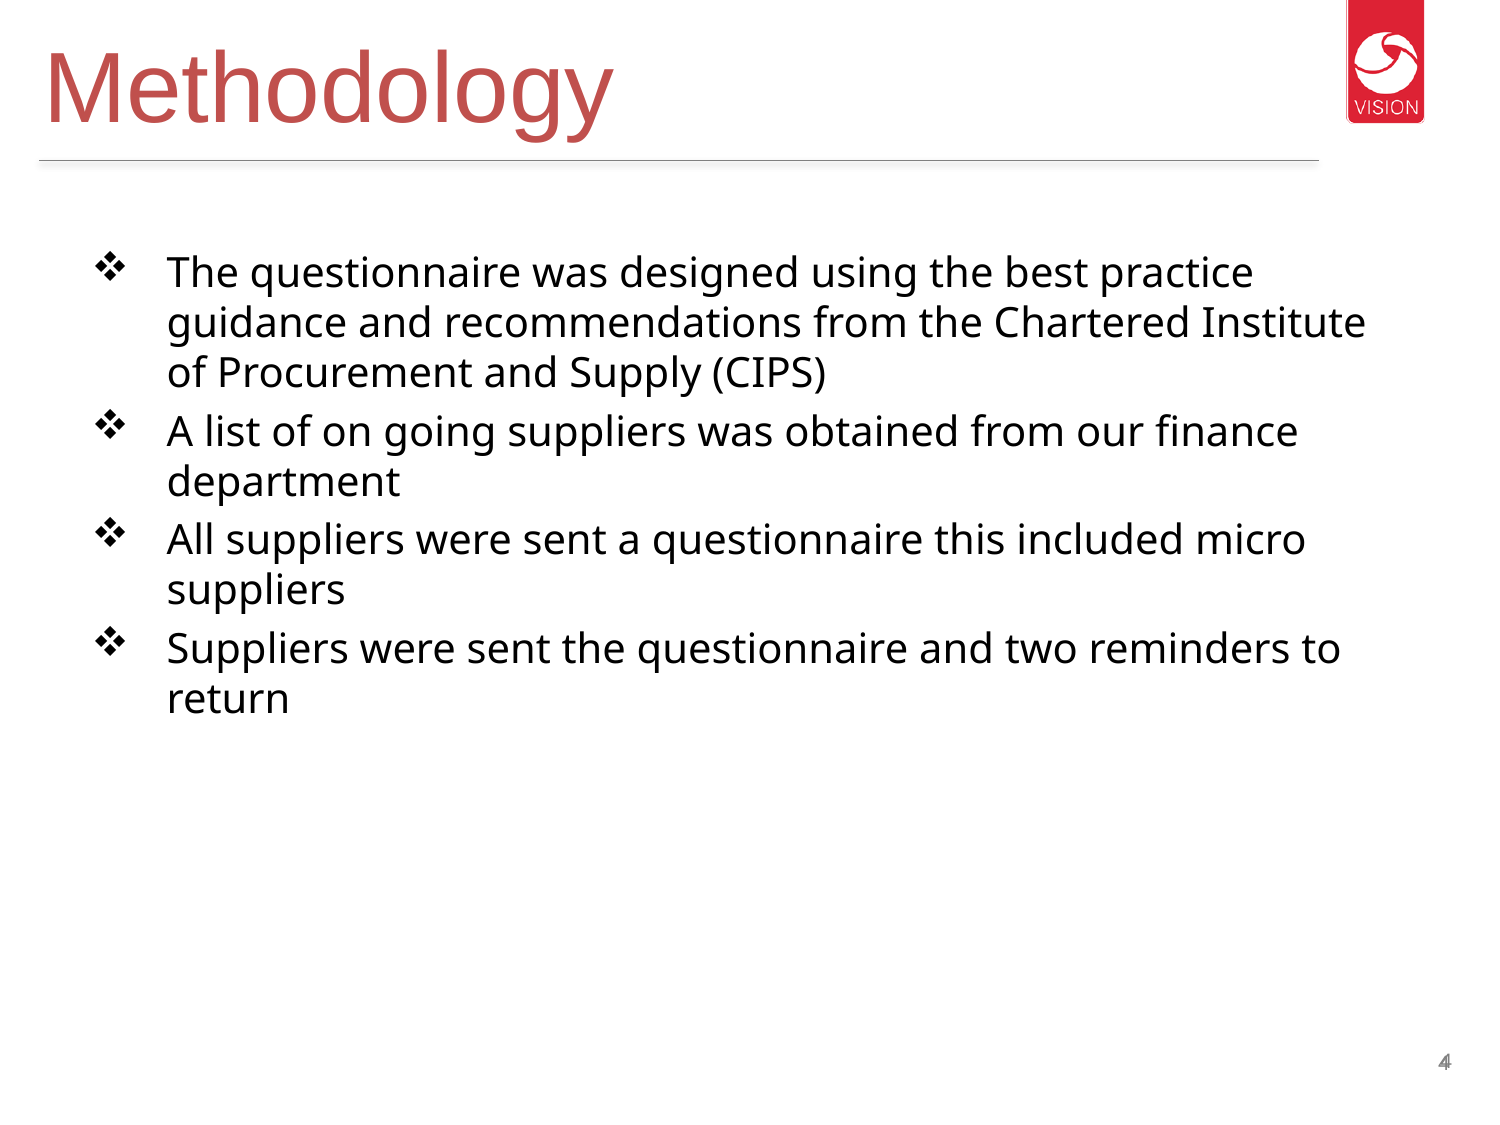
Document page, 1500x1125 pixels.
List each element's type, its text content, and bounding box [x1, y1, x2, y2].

slide_number 4 [1425, 1030, 1468, 1091]
title Methodology [28, 35, 1342, 130]
text_box The questionnaire was designed using the best practice guidance and recommendations from the Chartered Institute of Procurement and Supply (CIPS) A list of on going suppliers was obtained from our finance department All suppliers were sent a questionnaire this included micro suppliers Suppliers were sent the questionnaire and two reminders to return [76, 238, 1425, 1037]
text_box 4 [1114, 1031, 1465, 1092]
picture [1346, 0, 1426, 125]
